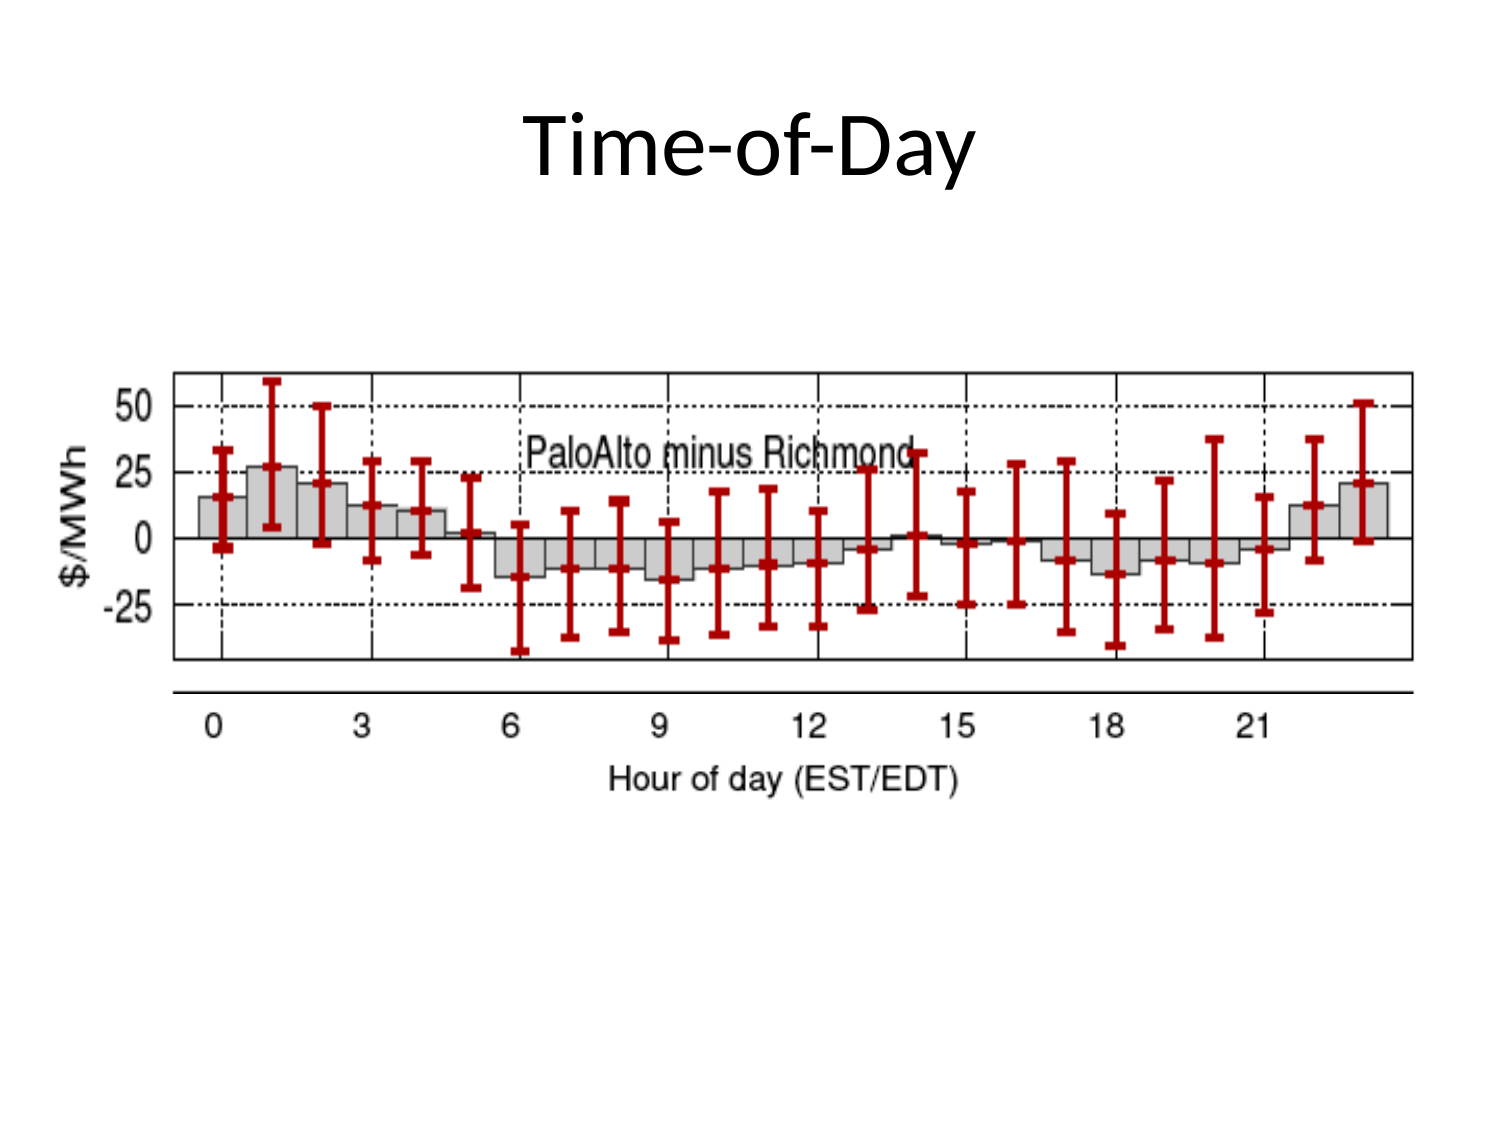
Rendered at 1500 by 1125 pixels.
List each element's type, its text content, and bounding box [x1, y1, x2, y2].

title Time-of-Day [75, 45, 1425, 233]
picture [40, 312, 1460, 806]
